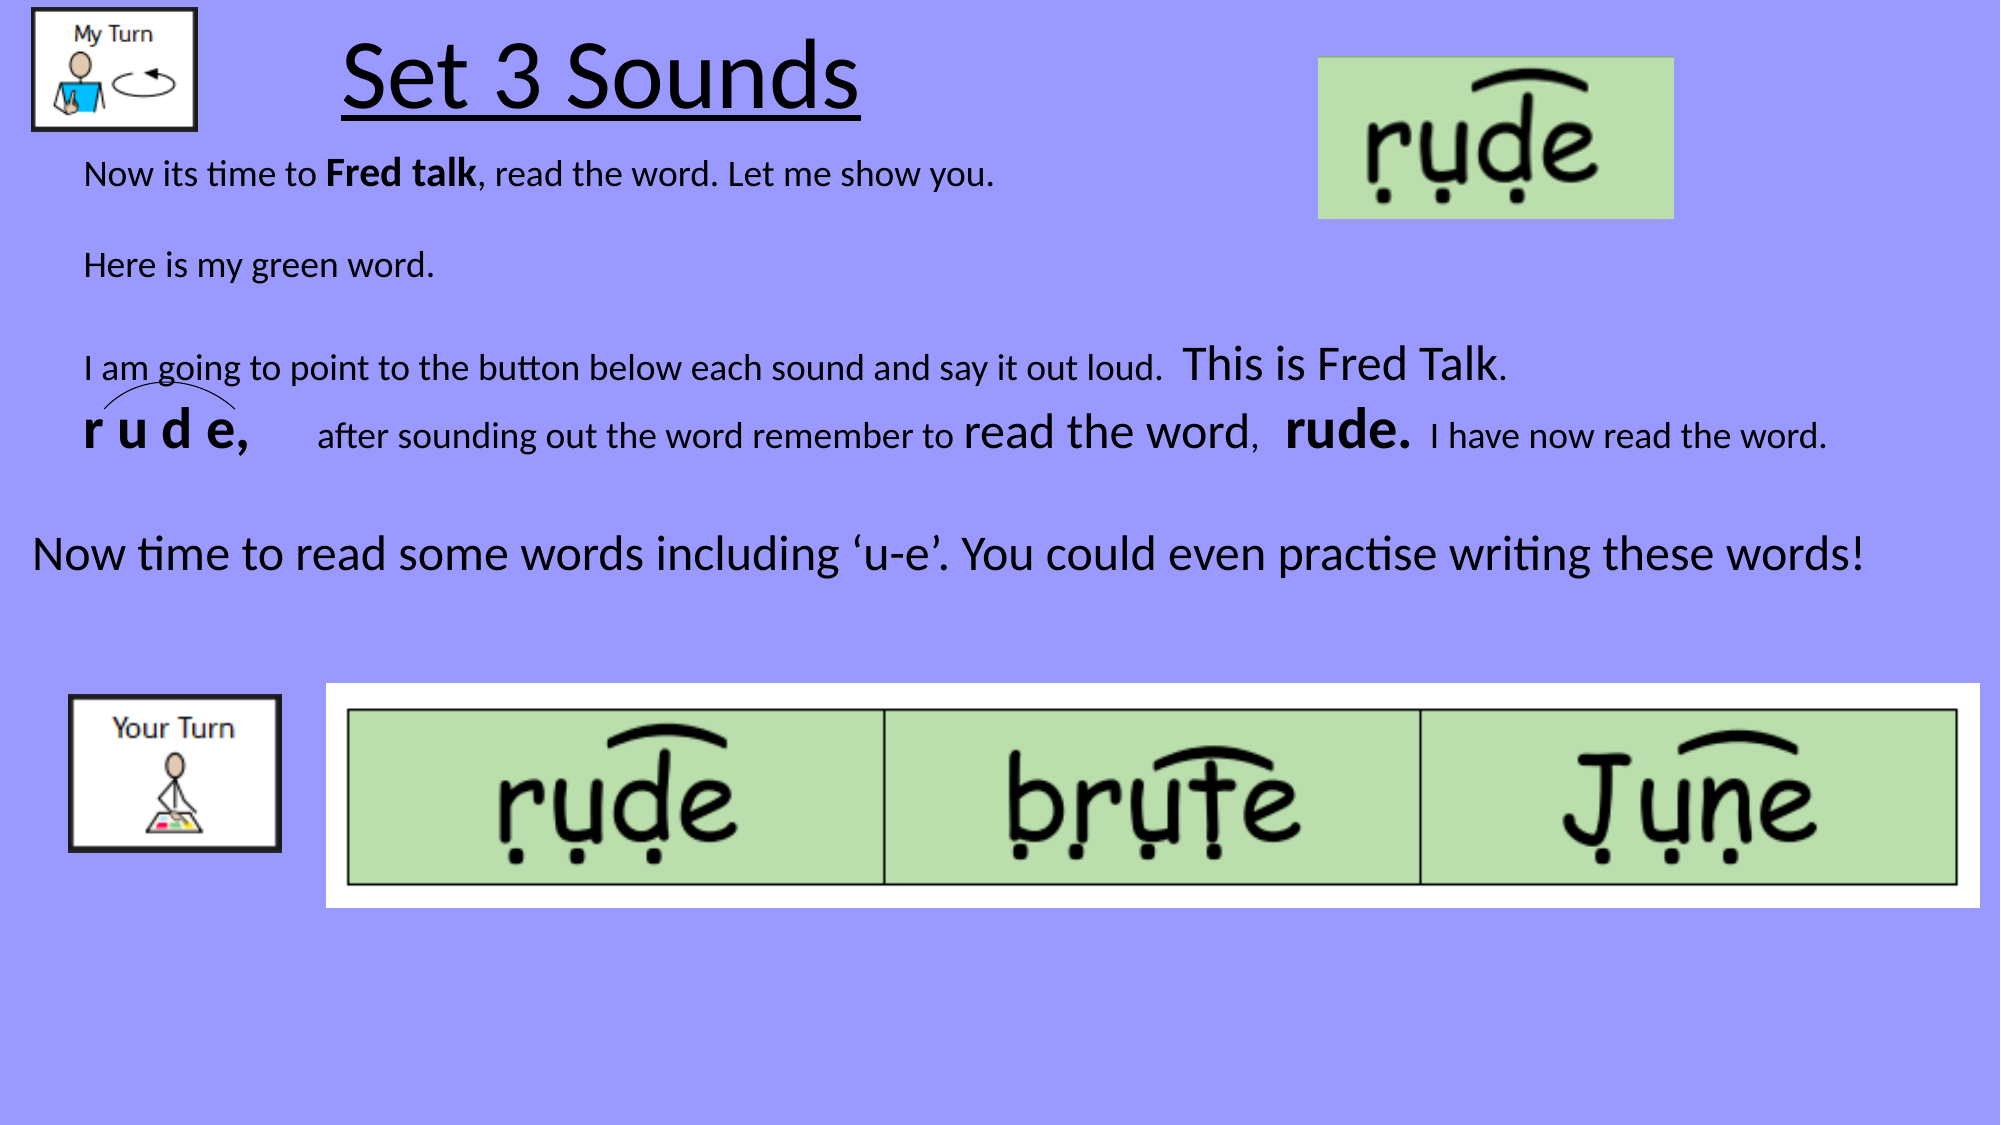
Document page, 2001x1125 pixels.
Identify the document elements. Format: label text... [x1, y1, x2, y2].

picture [31, 7, 198, 132]
picture [68, 694, 282, 853]
text_box Set 3 Sounds [326, 1, 1129, 137]
text_box [103, 381, 236, 475]
text_box Now its time to Fred talk, read the word. Let me show you. Here is my green word. I am going to point to the button below each sound and say it out loud. This is Fred Talk. r u d e, after sounding out the word remember to read the word, rude. I have now read the word. [68, 137, 2000, 468]
picture [1318, 56, 1674, 220]
picture [326, 683, 1980, 908]
text_box Now time to read some words including ‘u-e’. You could even practise writing these words! [17, 512, 2000, 588]
